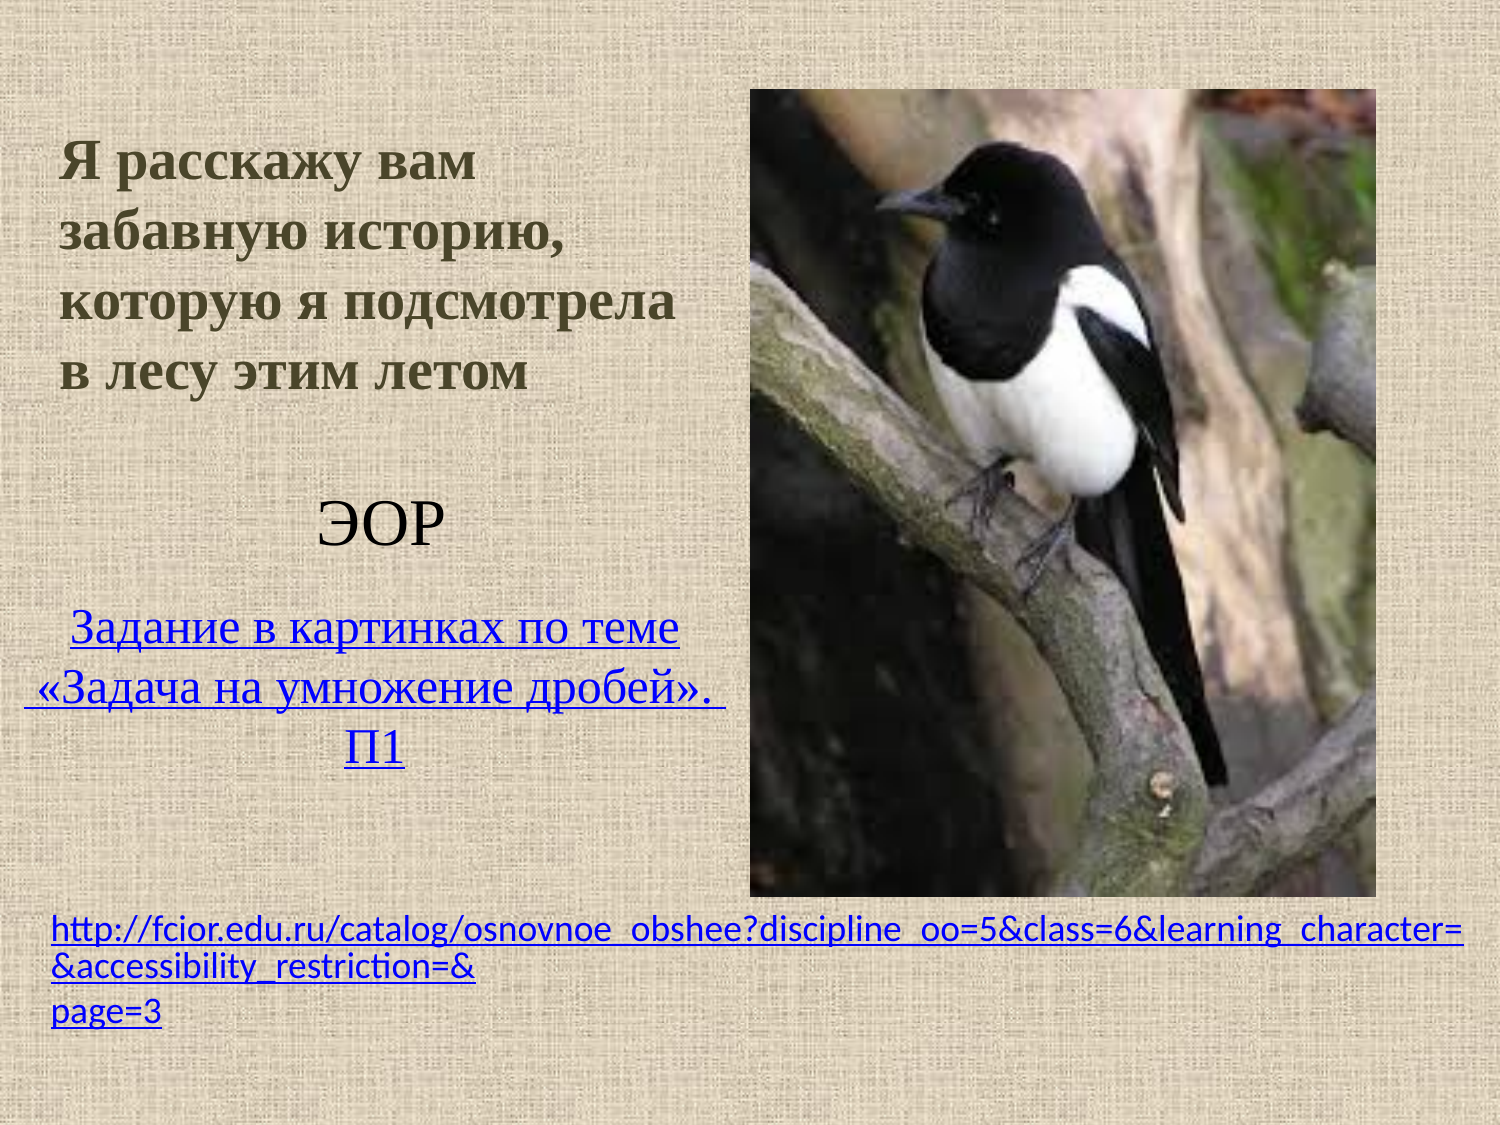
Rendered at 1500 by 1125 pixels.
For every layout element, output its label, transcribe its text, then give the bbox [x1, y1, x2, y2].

text_box ЭОР [301, 471, 462, 567]
picture [0, 0, 1500, 1125]
text_box Задание в картинках по теме «Задача на умножение дробей». П1 [0, 586, 744, 781]
text_box Я расскажу вам забавную историю, которую я подсмотрела в лесу этим летом [44, 113, 692, 409]
text_box http://fcior.edu.ru/catalog/osnovnoe_obshee?discipline_oo=5&class=6&learning_character=&accessibility_restriction=&page=3 [35, 896, 1500, 1047]
